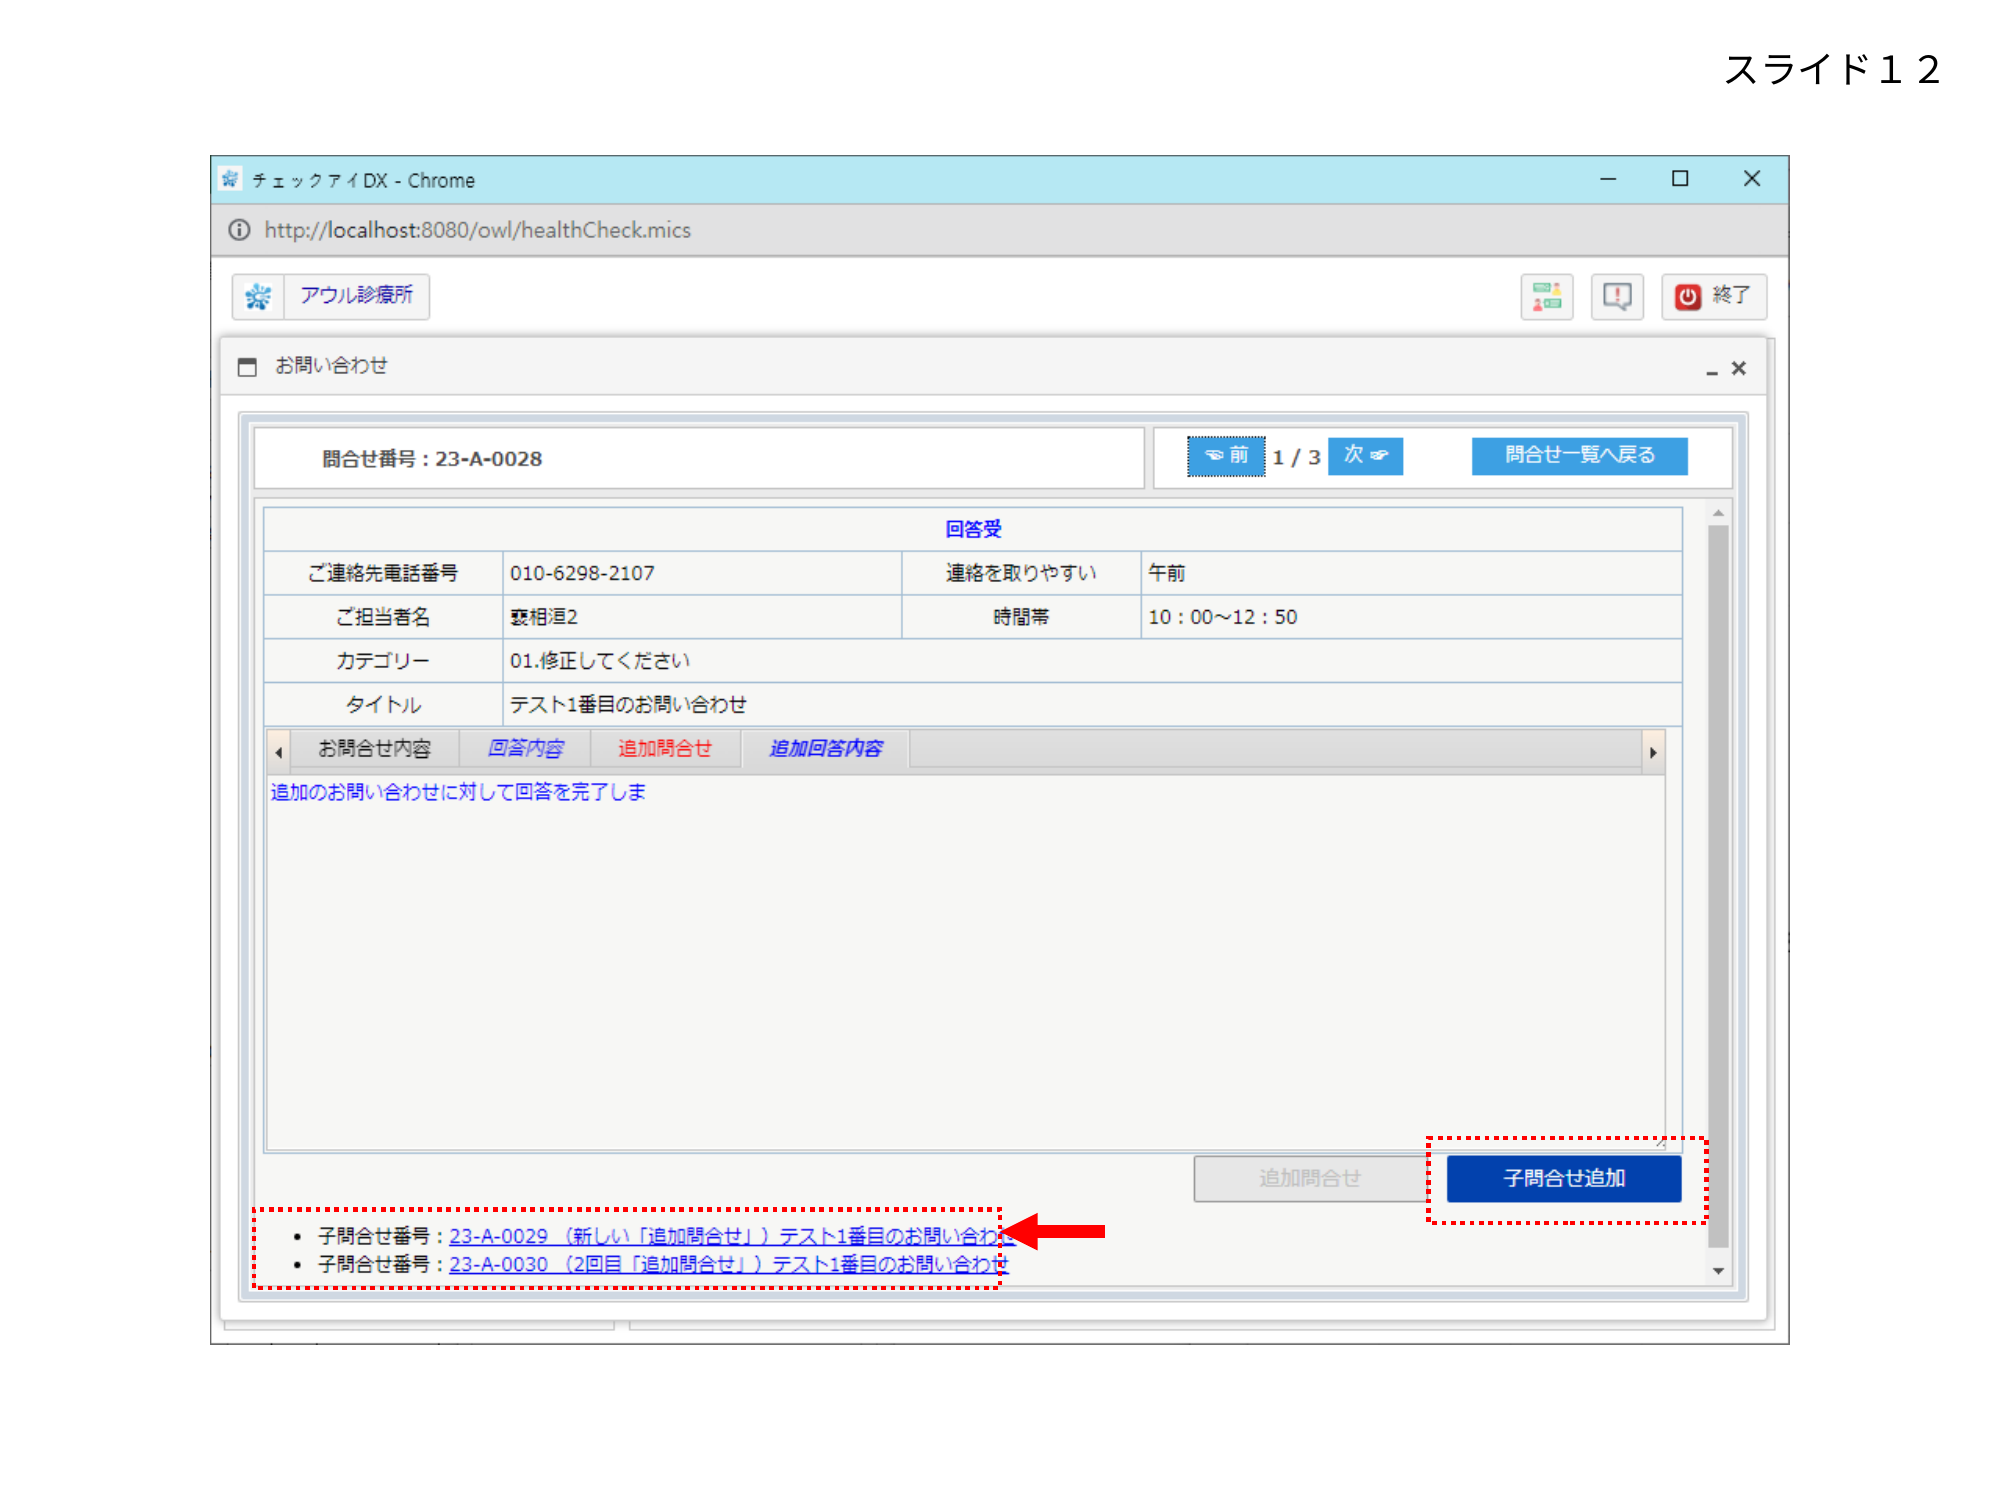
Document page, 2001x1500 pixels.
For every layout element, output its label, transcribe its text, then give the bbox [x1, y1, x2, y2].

picture [210, 155, 1790, 1345]
text_box スライド１２ [1707, 38, 1963, 99]
